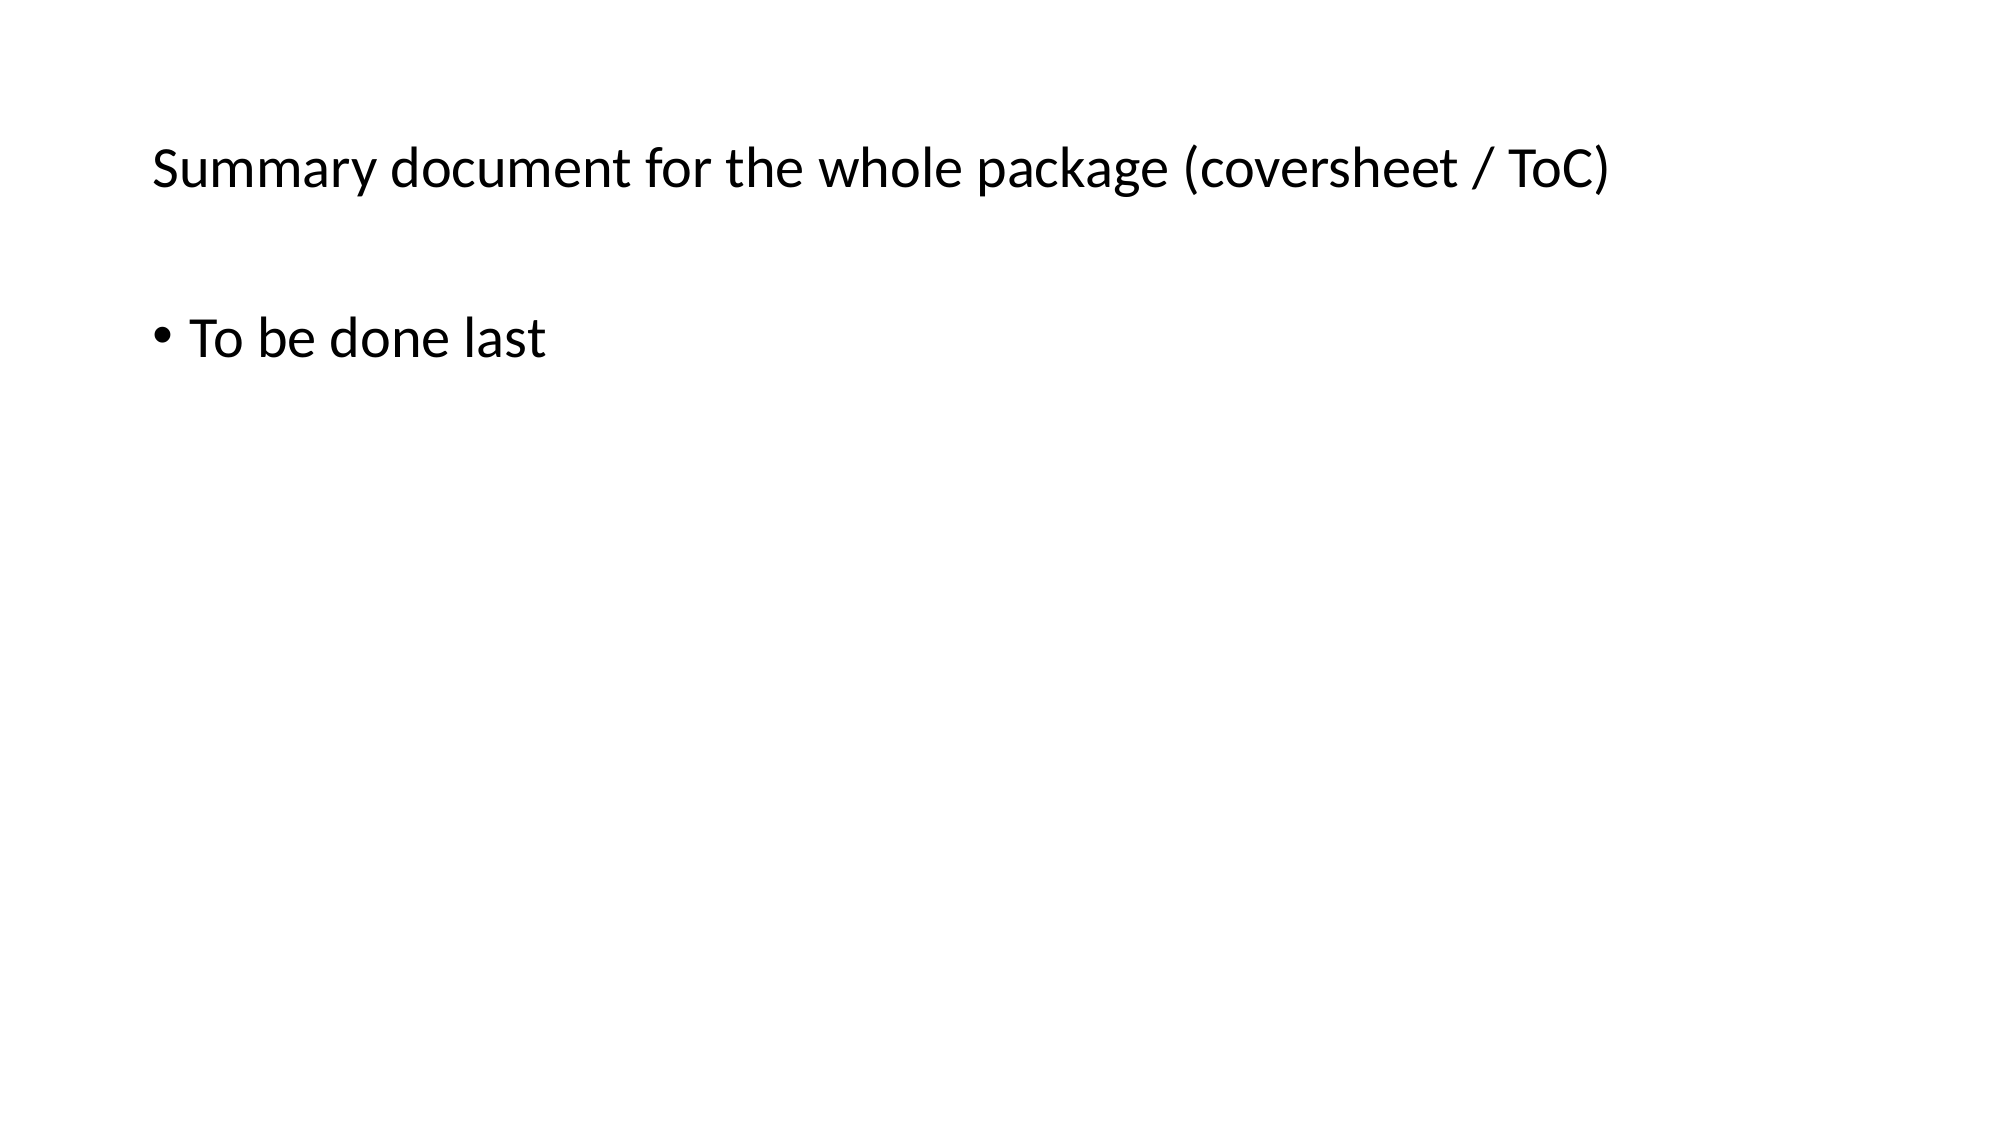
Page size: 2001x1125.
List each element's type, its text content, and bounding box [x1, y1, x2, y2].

title Summary document for the whole package (coversheet / ToC) [137, 59, 1863, 278]
list To be done last [137, 299, 1863, 1014]
